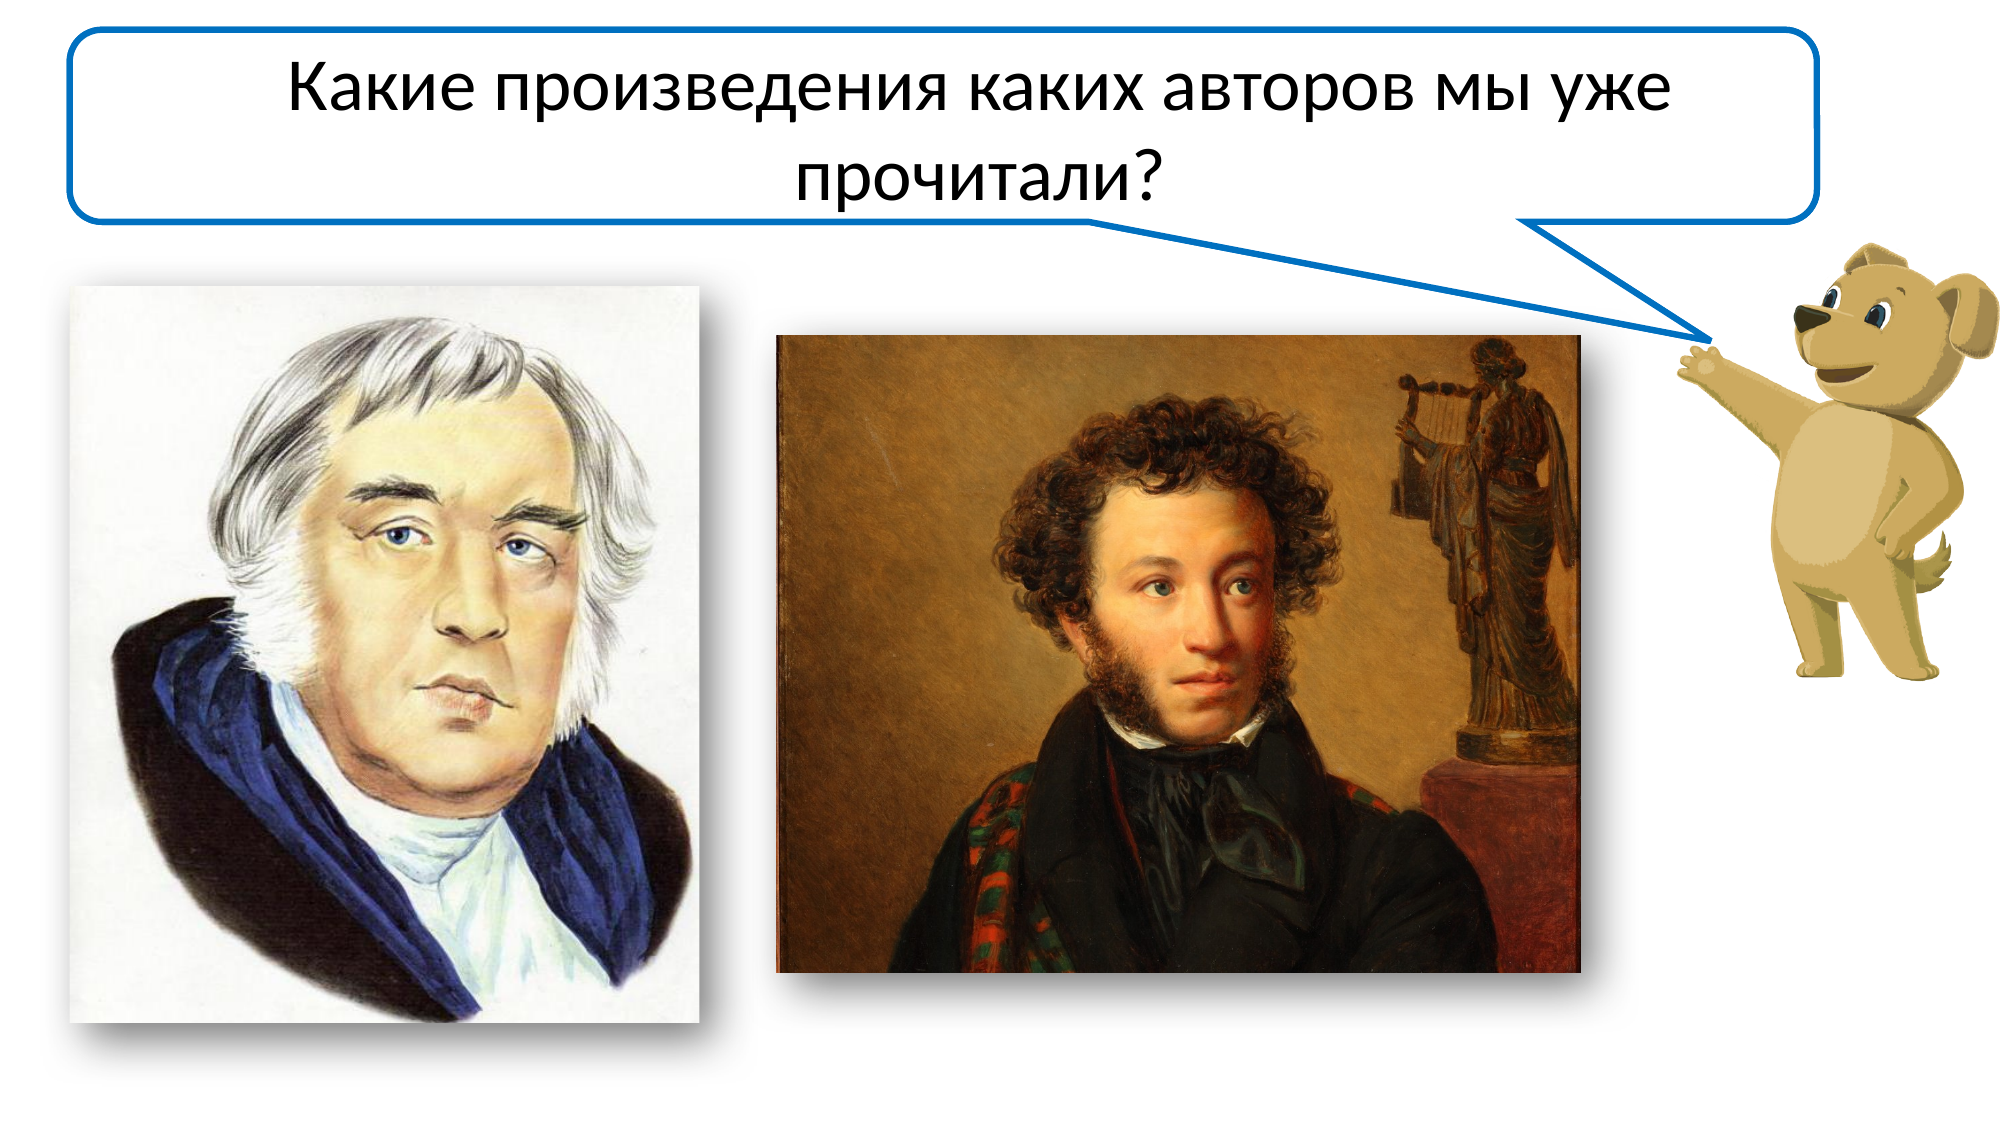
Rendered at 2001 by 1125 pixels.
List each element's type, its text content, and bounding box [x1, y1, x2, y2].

picture [776, 335, 1581, 973]
picture [69, 286, 700, 1023]
picture [1676, 242, 2000, 684]
text_box Какие произведения каких авторов мы уже прочитали? [68, 28, 1818, 336]
